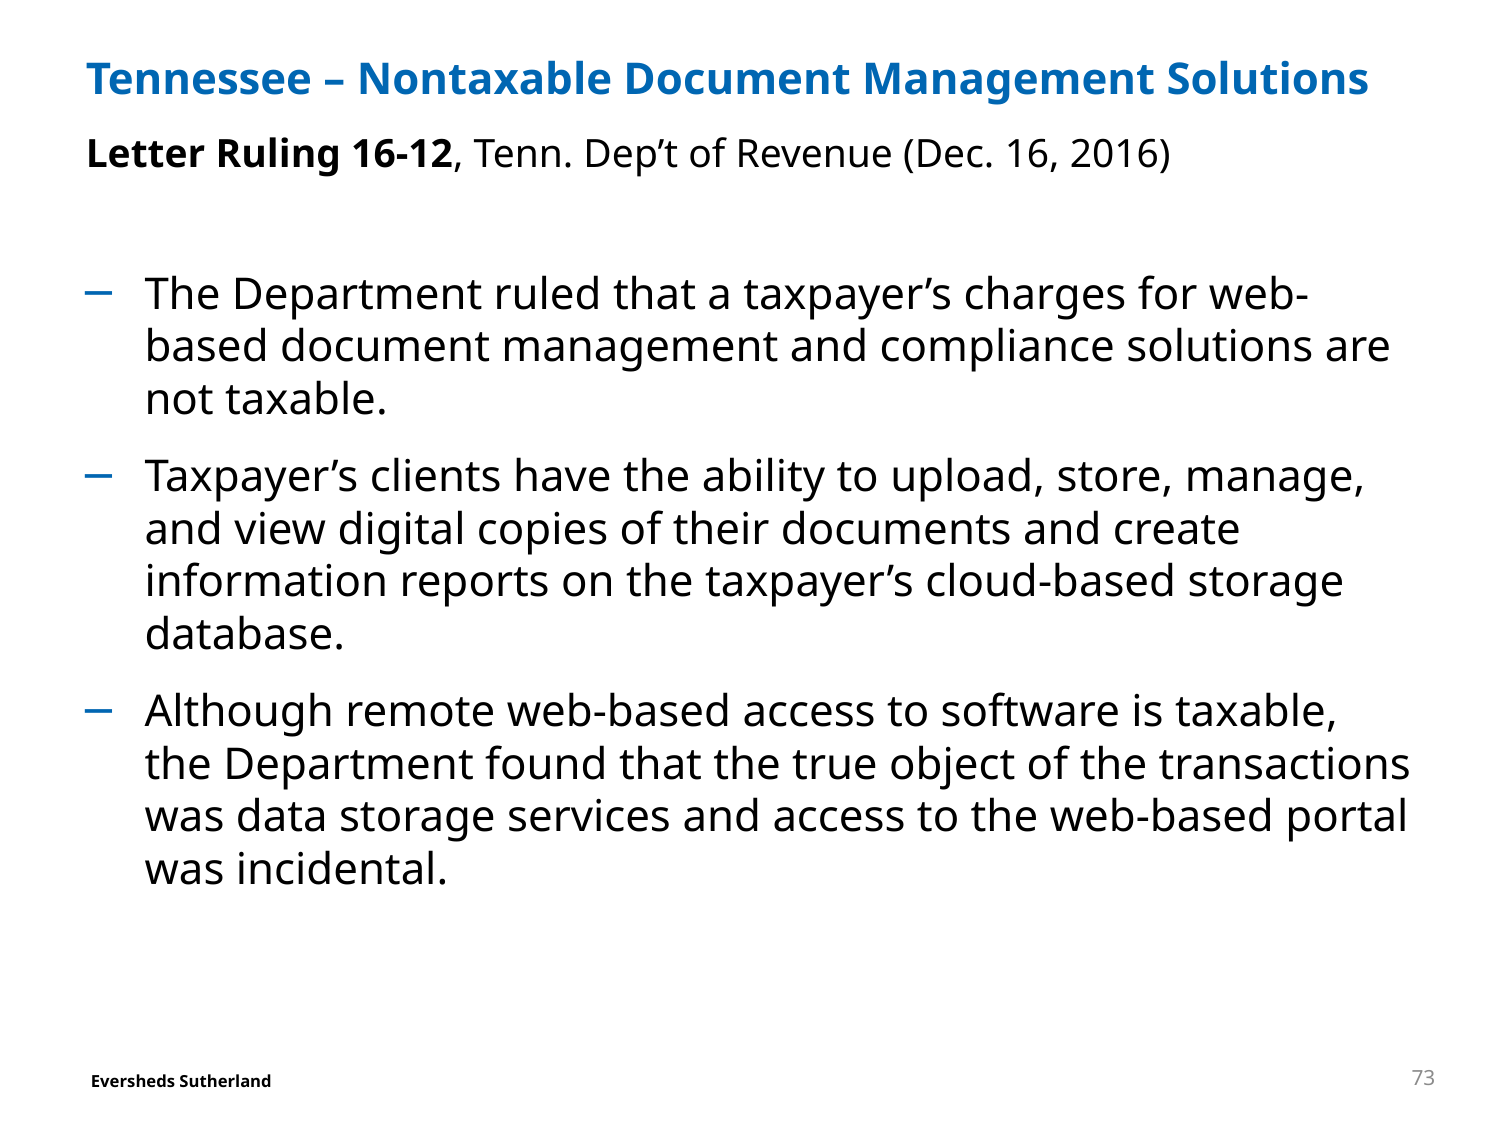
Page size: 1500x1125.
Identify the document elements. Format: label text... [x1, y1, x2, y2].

list Letter Ruling 16-12, Tenn. Dep’t of Revenue (Dec. 16, 2016) [70, 121, 1430, 184]
title Tennessee – Nontaxable Document Management Solutions [70, 52, 1430, 108]
list The Department ruled that a taxpayer’s charges for web-based document management and compliance solutions are not taxable. Taxpayer’s clients have the ability to upload, store, manage, and view digital copies of their documents and create information reports on the taxpayer’s cloud-based storage database. Although remote web-based access to software is taxable, the Department found that the true object of the transactions was data storage services and access to the web-based portal was incidental. [70, 258, 1429, 1049]
slide_number 73 [1319, 1056, 1451, 1102]
